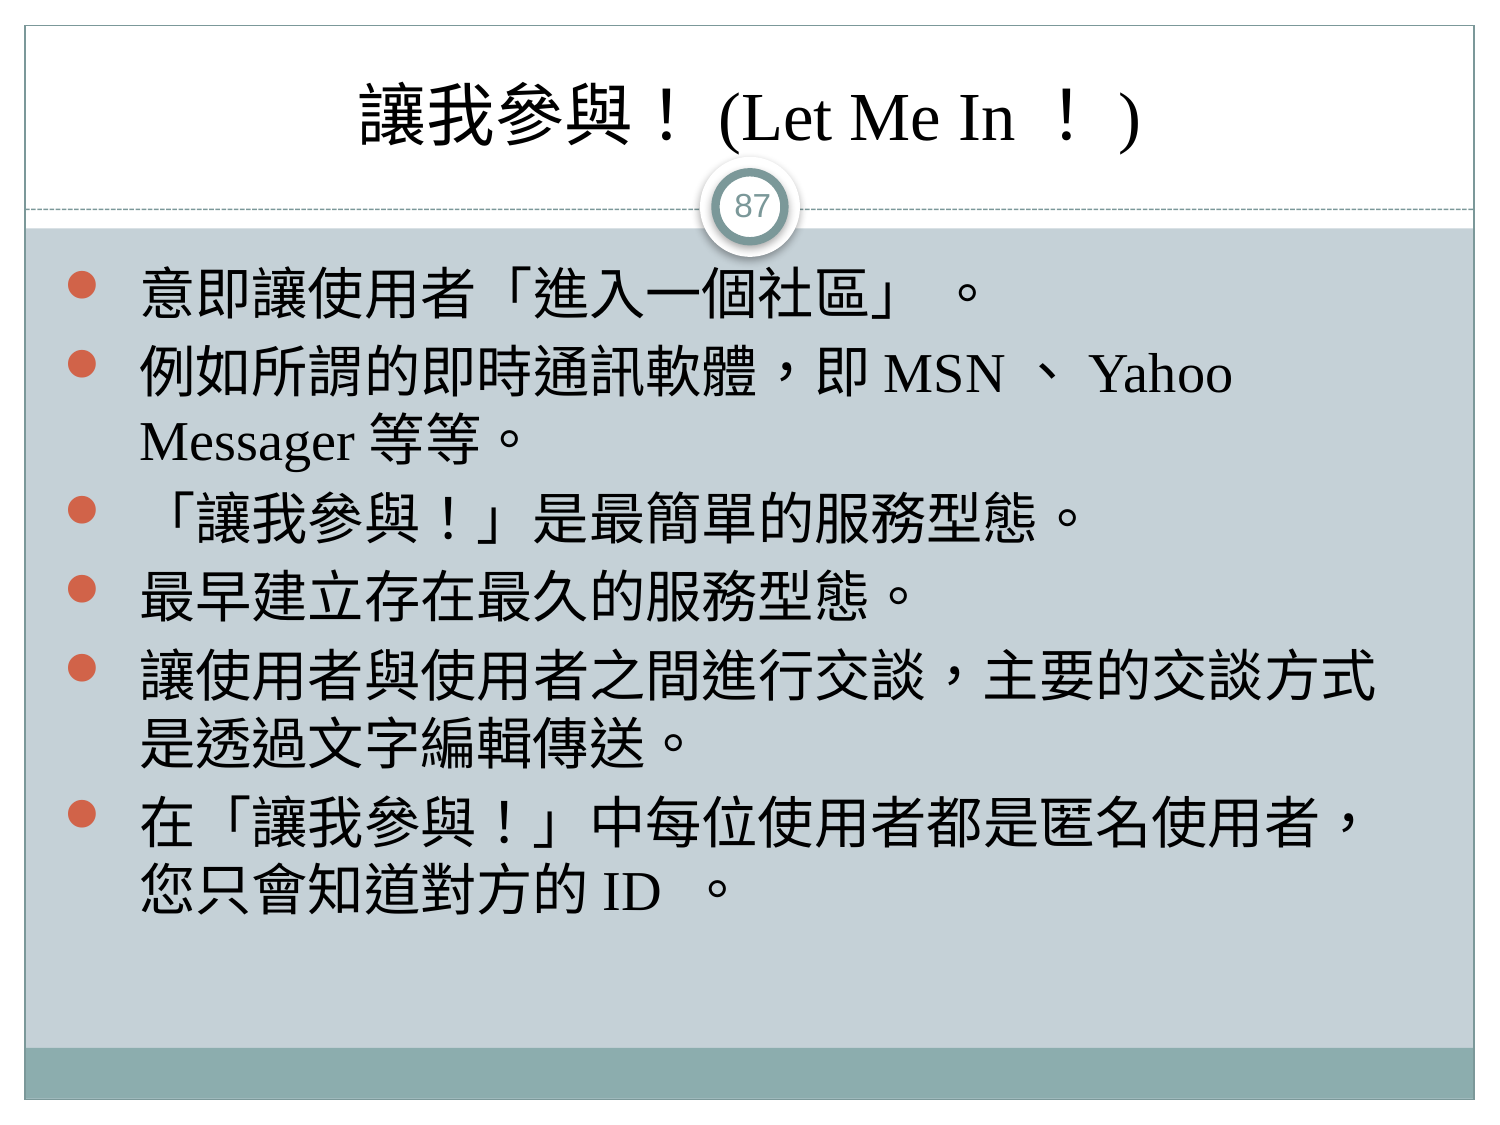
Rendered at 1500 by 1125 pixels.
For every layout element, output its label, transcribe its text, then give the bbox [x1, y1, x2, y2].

slide_number 87 [715, 168, 791, 241]
title 讓我參與！(Let Me In！) [49, 37, 1450, 162]
list 意即讓使用者「進入一個社區」 。 例如所謂的即時通訊軟體，即MSN、Yahoo Messager等等。 「讓我參與！」是最簡單的服務型態。 最早建立存在最久的服務型態。 讓使用者與使用者之間進行交談，主要的交談方式是透過文字編輯傳送。 在「讓我參與！」中每位使用者都是匿名使用者，您只會知道對方的ID 。 [49, 250, 1445, 1001]
